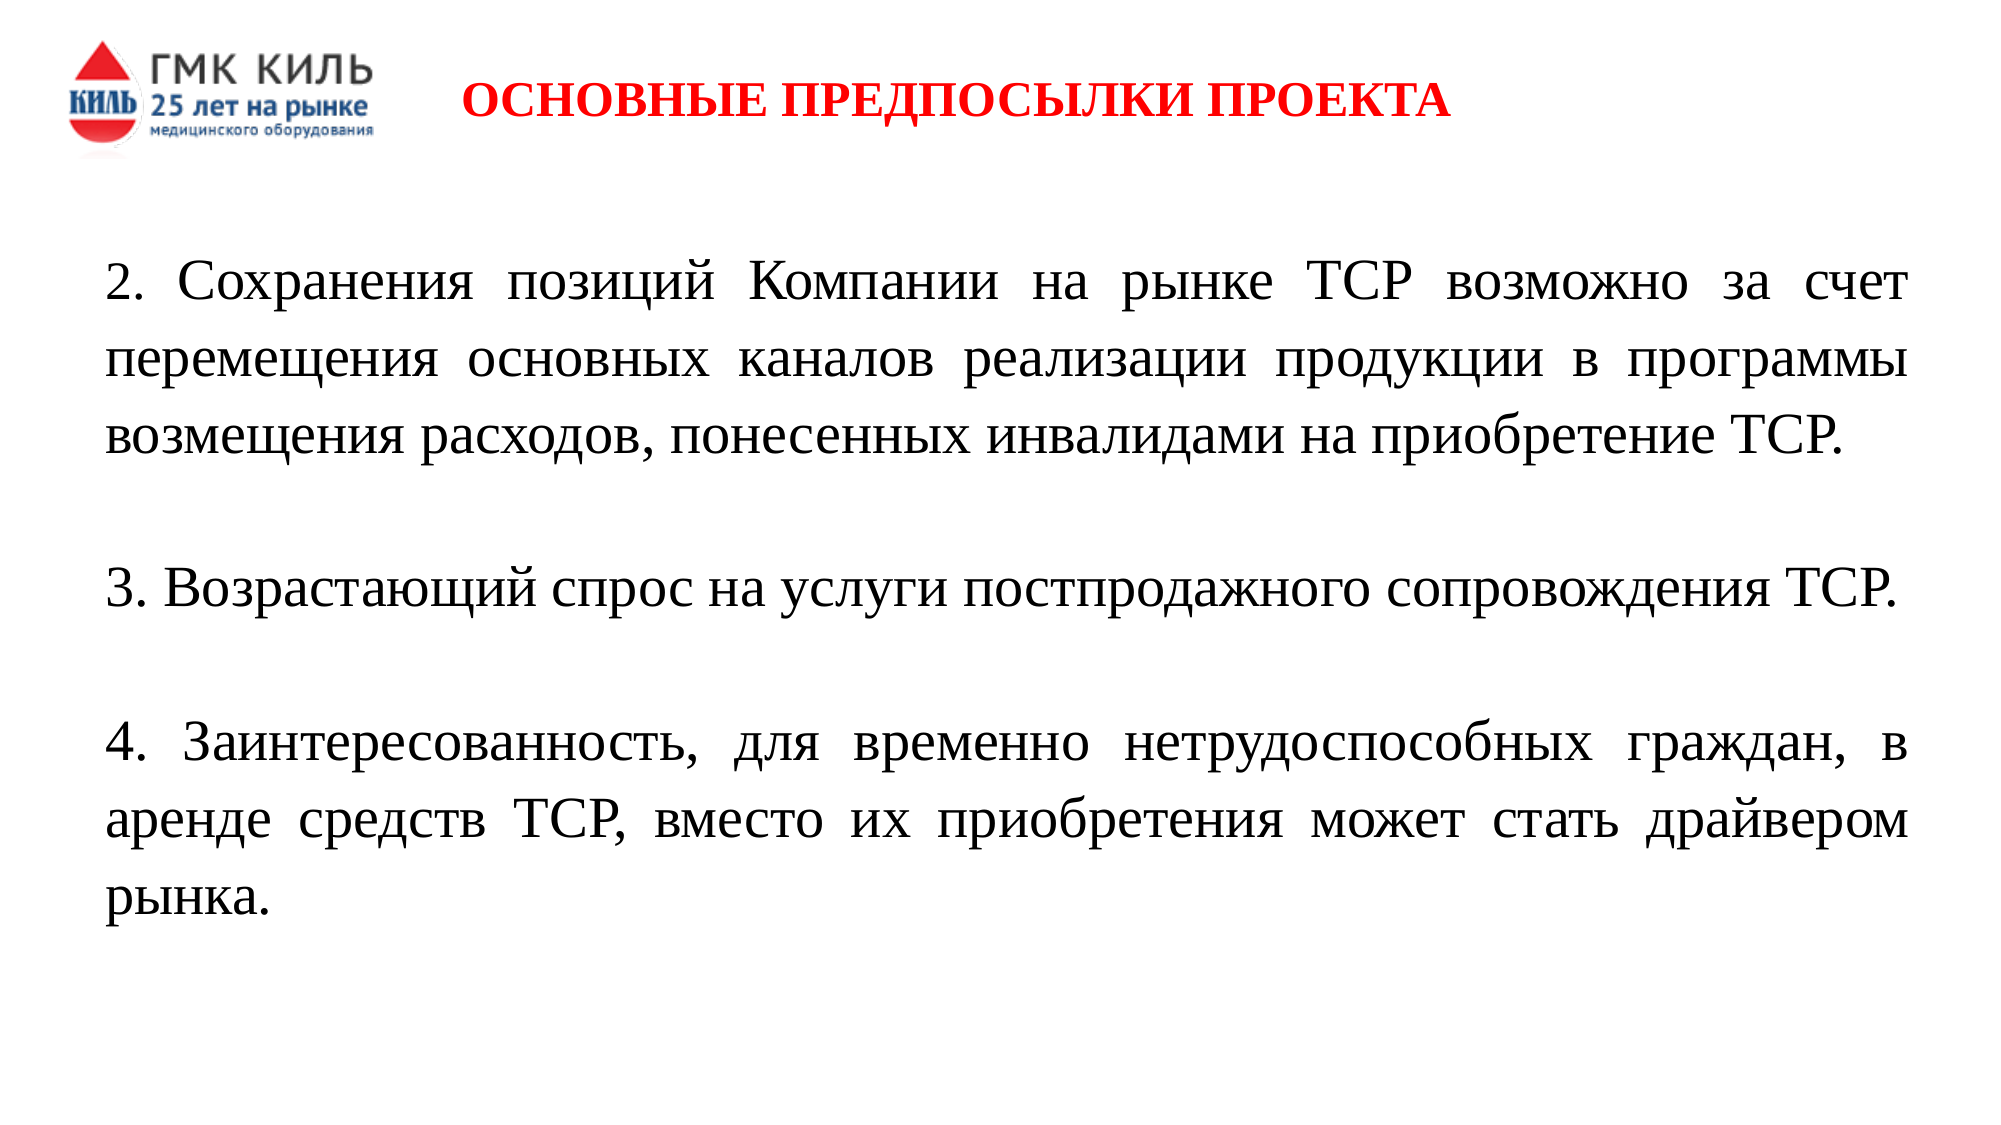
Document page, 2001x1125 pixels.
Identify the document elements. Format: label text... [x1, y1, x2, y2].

title ОСНОВНЫЕ ПРЕДПОСЫЛКИ ПРОЕКТА [446, 43, 1563, 149]
picture [63, 33, 374, 159]
list 2. Сохранения позиций Компании на рынке ТСР возможно за счет перемещения основных каналов реализации продукции в программы возмещения расходов, понесенных инвалидами на приобретение ТСР. 3. Возрастающий спрос на услуги постпродажного сопровождения ТСР. 4. Заинтересованность, для временно нетрудоспособных граждан, в аренде средств ТСР, вместо их приобретения может стать драйвером рынка. [90, 191, 1926, 1082]
